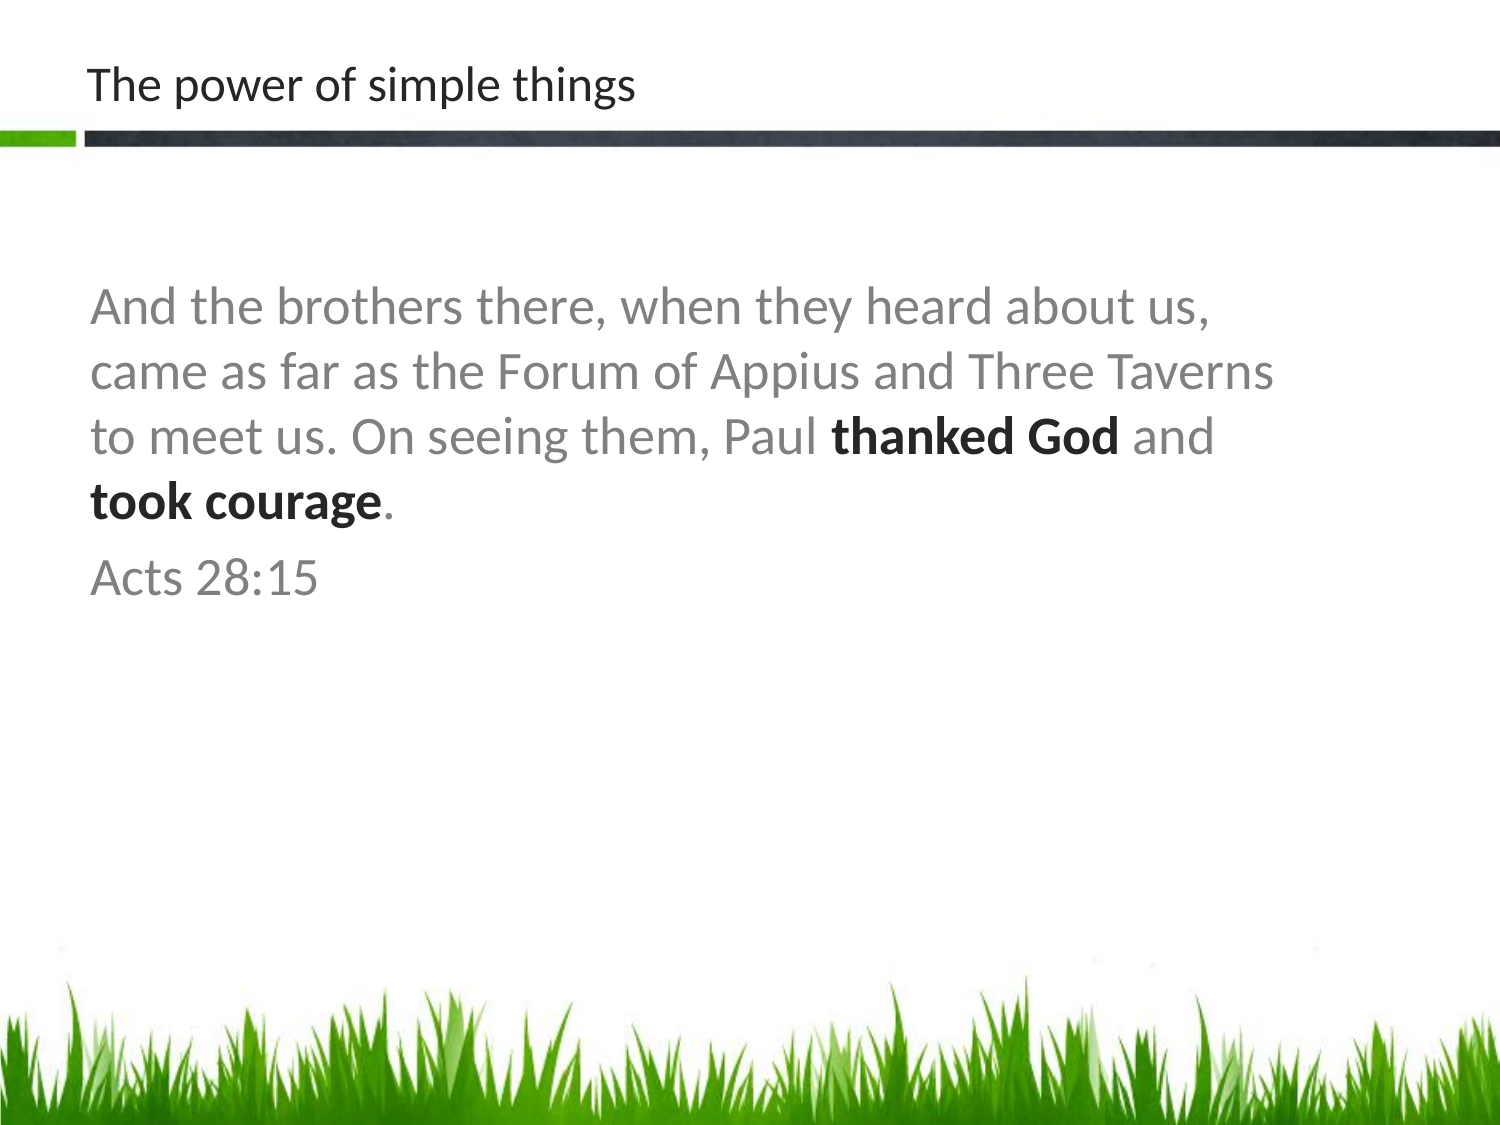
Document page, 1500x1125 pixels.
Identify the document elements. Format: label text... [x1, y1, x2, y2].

list And the brothers there, when they heard about us, came as far as the Forum of Appius and Three Taverns to meet us. On seeing them, Paul thanked God and took courage. Acts 28:15 [75, 262, 1338, 1005]
picture [0, 0, 1500, 1125]
title The power of simple things [71, 37, 1450, 125]
